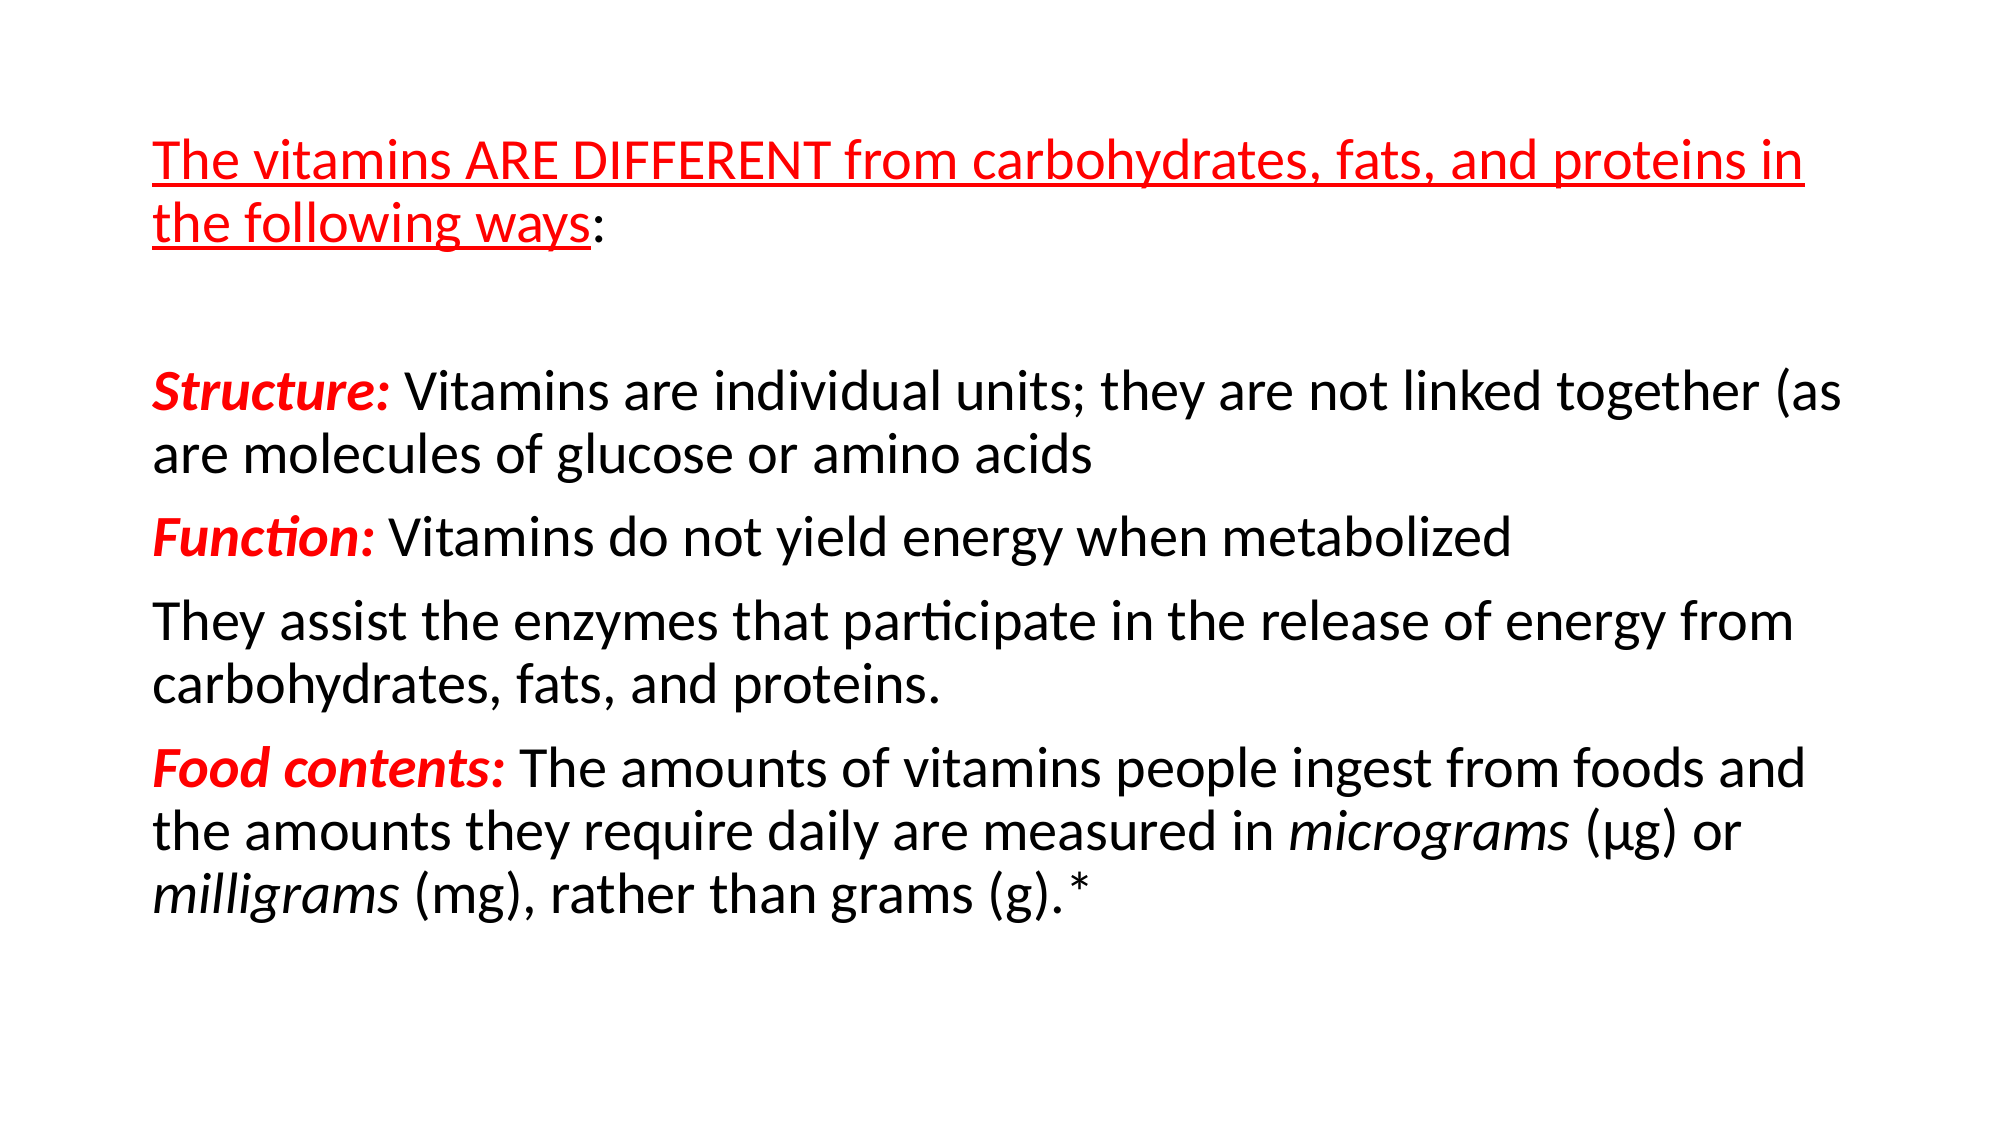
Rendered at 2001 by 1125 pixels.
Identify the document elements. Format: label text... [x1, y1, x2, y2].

list The vitamins ARE DIFFERENT from carbohydrates, fats, and proteins in the following ways: Structure: Vitamins are individual units; they are not linked together (as are molecules of glucose or amino acids Function: Vitamins do not yield energy when metabolized They assist the enzymes that participate in the release of energy from carbohydrates, fats, and proteins. Food contents: The amounts of vitamins people ingest from foods and the amounts they require daily are measured in micrograms (μg) or milligrams (mg), rather than grams (g).* [137, 121, 1863, 1014]
